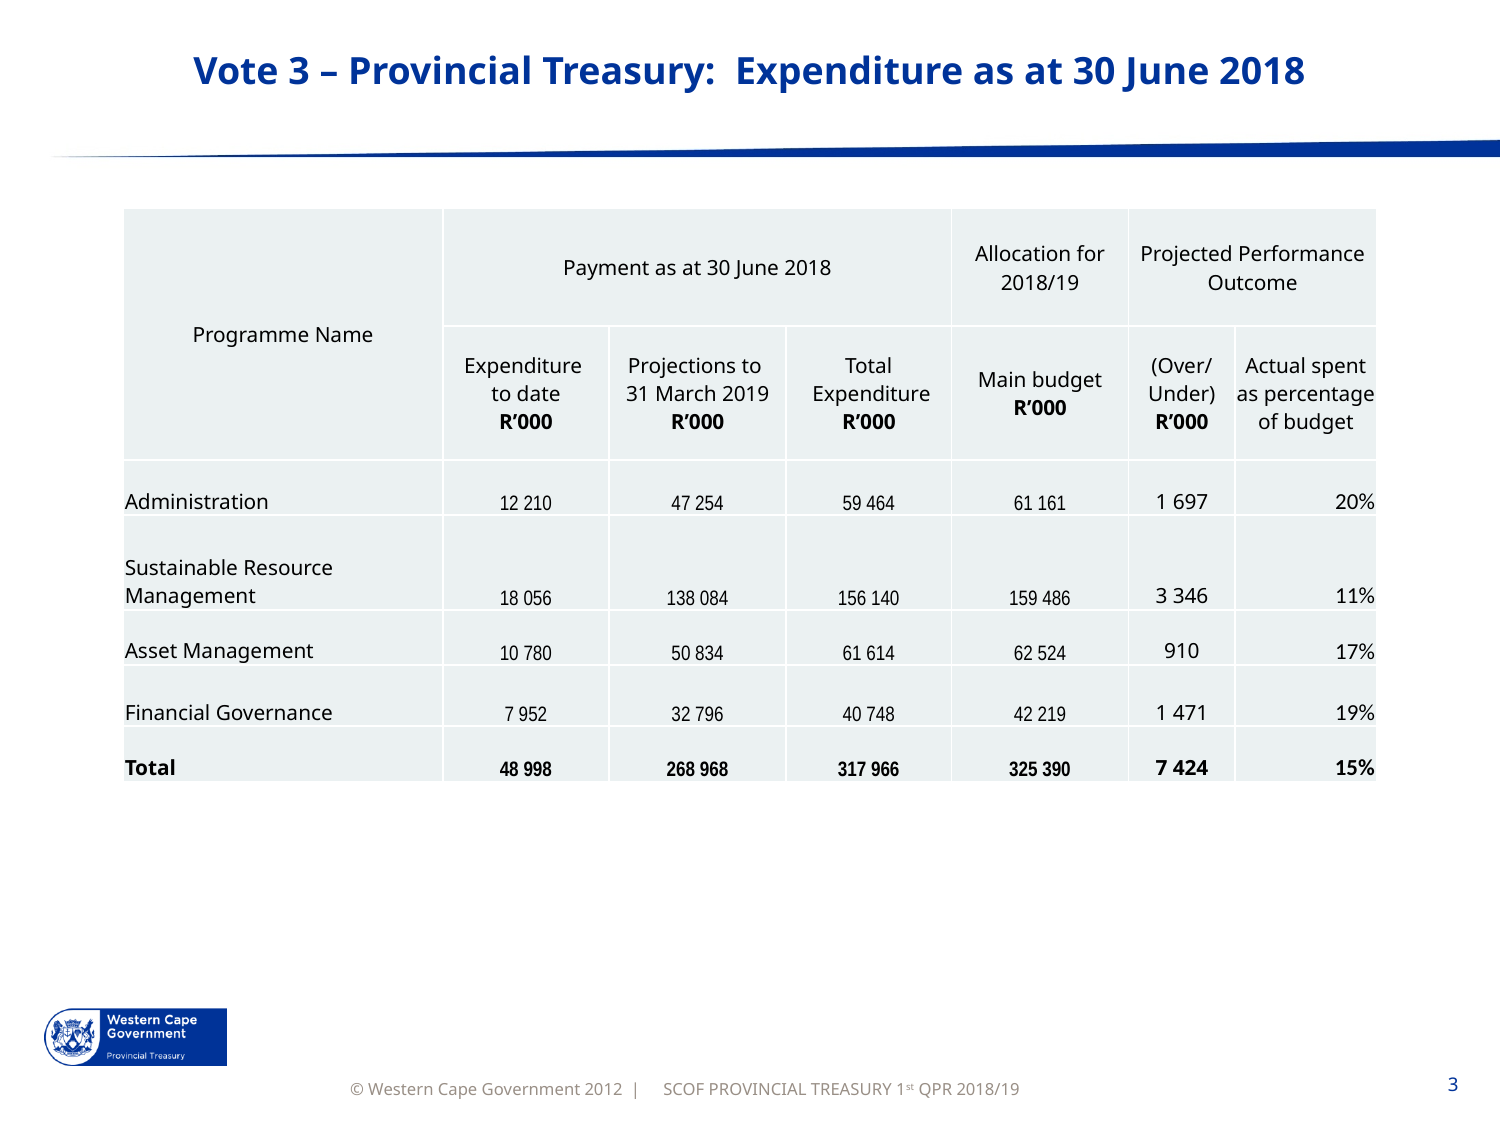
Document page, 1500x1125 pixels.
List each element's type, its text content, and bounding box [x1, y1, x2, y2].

table_cell Expenditure to date R’000 [444, 327, 608, 459]
table_cell 159 486 [952, 516, 1128, 609]
picture [0, 121, 1500, 184]
table_cell 15% [1236, 727, 1376, 781]
table_cell 48 998 [444, 727, 608, 781]
table_header Allocation for 2018/19 [952, 209, 1128, 325]
table_cell 325 390 [952, 727, 1128, 781]
table_cell Main budget R’000 [952, 327, 1128, 459]
table_header Projected Performance Outcome [1129, 209, 1376, 325]
table_cell Financial Governance [124, 666, 442, 725]
table_cell 1 697 [1129, 461, 1234, 514]
picture [44, 1008, 227, 1066]
slide_number 3 [1374, 1061, 1459, 1099]
table_cell Asset Management [124, 611, 442, 664]
table_cell 7 952 [444, 666, 608, 725]
table_cell 910 [1129, 611, 1234, 664]
table_cell (Over/ Under) R’000 [1129, 327, 1234, 459]
footer SCOF PROVINCIAL TREASURY 1st QPR 2018/19 [663, 1061, 1343, 1099]
table_cell 61 161 [952, 461, 1128, 514]
table_header Programme Name [124, 209, 442, 459]
table_cell 62 524 [952, 611, 1128, 664]
table_cell 268 968 [610, 727, 785, 781]
table_cell Administration [124, 461, 442, 514]
table_cell 12 210 [444, 461, 608, 514]
table_cell 18 056 [444, 516, 608, 609]
table_cell 156 140 [787, 516, 951, 609]
table_cell Total [124, 727, 442, 781]
table_cell 47 254 [610, 461, 785, 514]
table_cell 42 219 [952, 666, 1128, 725]
table_cell 317 966 [787, 727, 951, 781]
table_cell 17% [1236, 611, 1376, 664]
table_cell 7 424 [1129, 727, 1234, 781]
table_cell 11% [1236, 516, 1376, 609]
table_cell 40 748 [787, 666, 951, 725]
table_cell 10 780 [444, 611, 608, 664]
table_cell 3 346 [1129, 516, 1234, 609]
table_cell 59 464 [787, 461, 951, 514]
table_cell Total Expenditure R’000 [787, 327, 951, 459]
title Vote 3 – Provincial Treasury: Expenditure as at 30 June 2018 [29, 30, 1471, 123]
table_cell Actual spent as percentage of budget [1236, 327, 1376, 459]
table_cell 32 796 [610, 666, 785, 725]
table_cell 61 614 [787, 611, 951, 664]
table_cell 138 084 [610, 516, 785, 609]
table_cell Projections to 31 March 2019 R’000 [610, 327, 785, 459]
table_header Payment as at 30 June 2018 [444, 209, 951, 325]
table_cell 50 834 [610, 611, 785, 664]
table_cell Sustainable Resource Management [124, 516, 442, 609]
table_cell 1 471 [1129, 666, 1234, 725]
table_cell 20% [1236, 461, 1376, 514]
table_cell 19% [1236, 666, 1376, 725]
